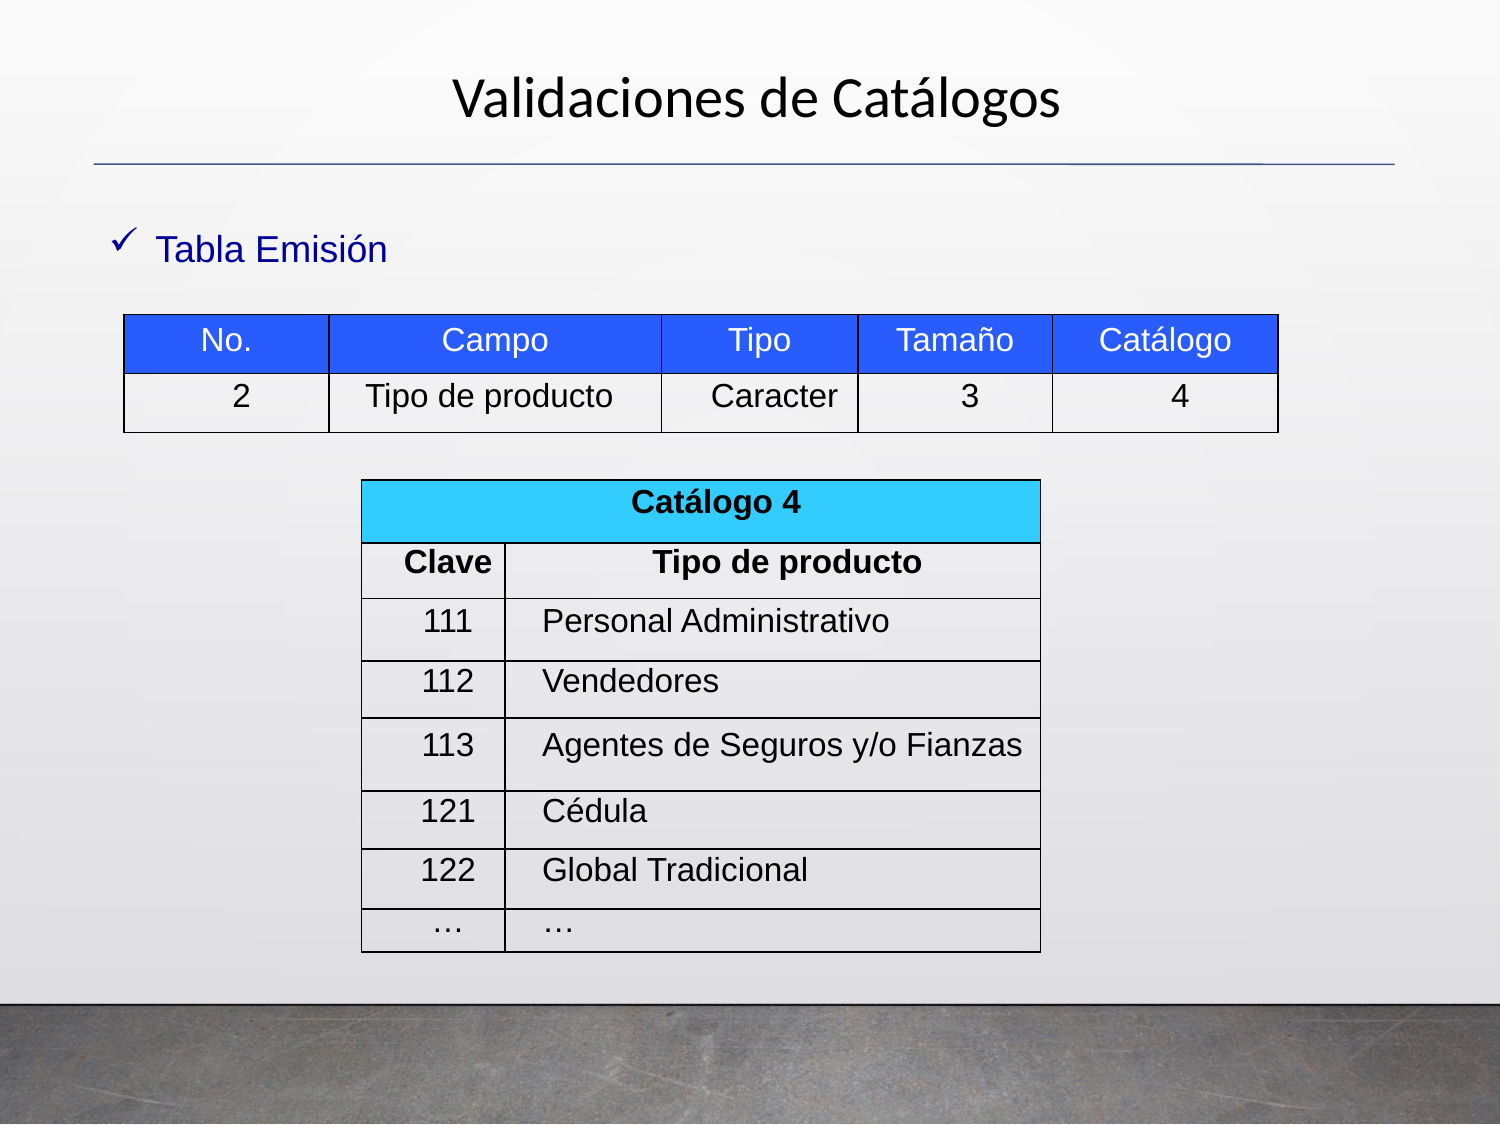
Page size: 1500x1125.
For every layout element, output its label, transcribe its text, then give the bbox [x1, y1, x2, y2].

table_header Tipo [662, 315, 857, 373]
table_cell 113 [362, 719, 504, 790]
table_cell 121 [362, 792, 504, 848]
table_header Catálogo [1053, 315, 1277, 373]
table_header Catálogo 4 [362, 481, 1040, 542]
table_cell … [506, 910, 1040, 951]
table_cell Caracter [662, 374, 857, 432]
table_cell Tipo de producto [506, 544, 1040, 598]
table_header Campo [330, 315, 661, 373]
table_cell 122 [362, 850, 504, 908]
table_cell Vendedores [506, 662, 1040, 717]
text_box Validaciones de Catálogos [206, 51, 1309, 137]
table_header No. [125, 315, 328, 373]
table_cell Global Tradicional [506, 850, 1040, 908]
table_cell 111 [362, 599, 504, 660]
table_cell Tipo de producto [330, 374, 661, 432]
table_cell 3 [859, 374, 1052, 432]
table_cell 2 [125, 374, 328, 432]
table_cell Personal Administrativo [506, 599, 1040, 660]
text_box Tabla Emisión [93, 217, 1395, 278]
table_cell 112 [362, 662, 504, 717]
table_cell Agentes de Seguros y/o Fianzas [506, 719, 1040, 790]
table_cell … [362, 910, 504, 951]
table_cell 4 [1053, 374, 1277, 432]
table_header Tamaño [859, 315, 1052, 373]
picture [0, 1004, 1500, 1124]
table_cell Cédula [506, 792, 1040, 848]
table_cell Clave [362, 544, 504, 598]
